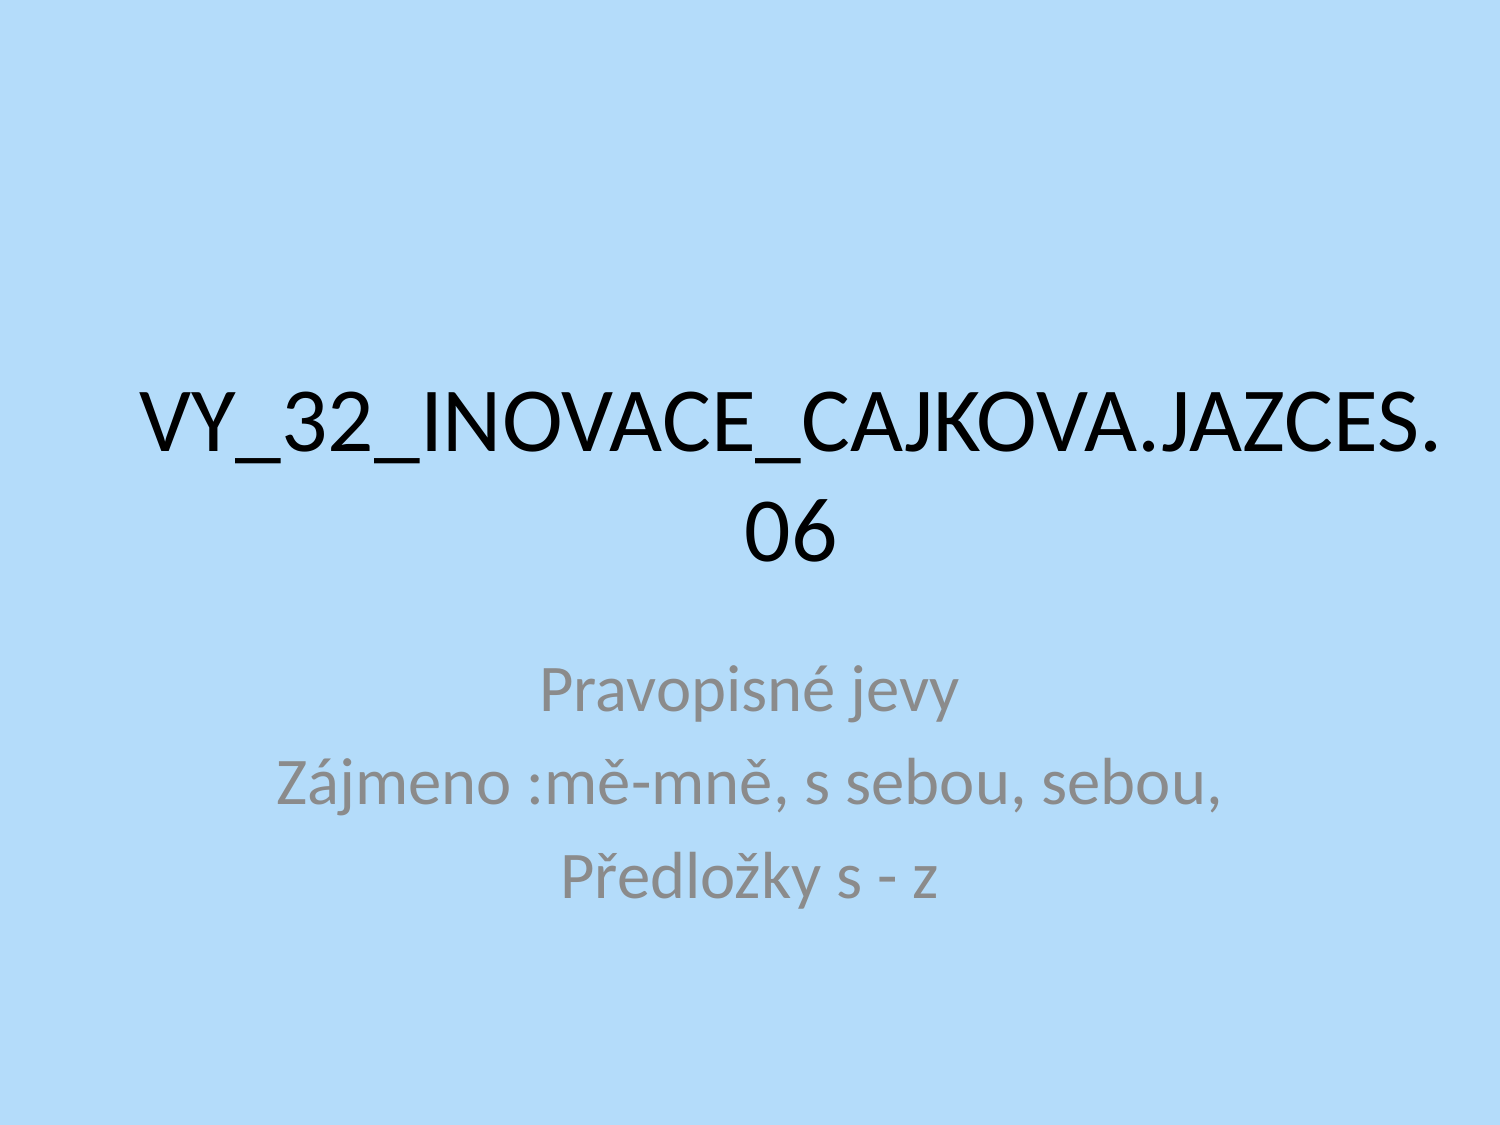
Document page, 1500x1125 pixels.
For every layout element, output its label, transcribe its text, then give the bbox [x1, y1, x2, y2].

subtitle Pravopisné jevy Zájmeno :mě-mně, s sebou, sebou, Předložky s - z [225, 637, 1275, 925]
title VY_32_INOVACE_CAJKOVA.JAZCES.06 [112, 349, 1471, 591]
